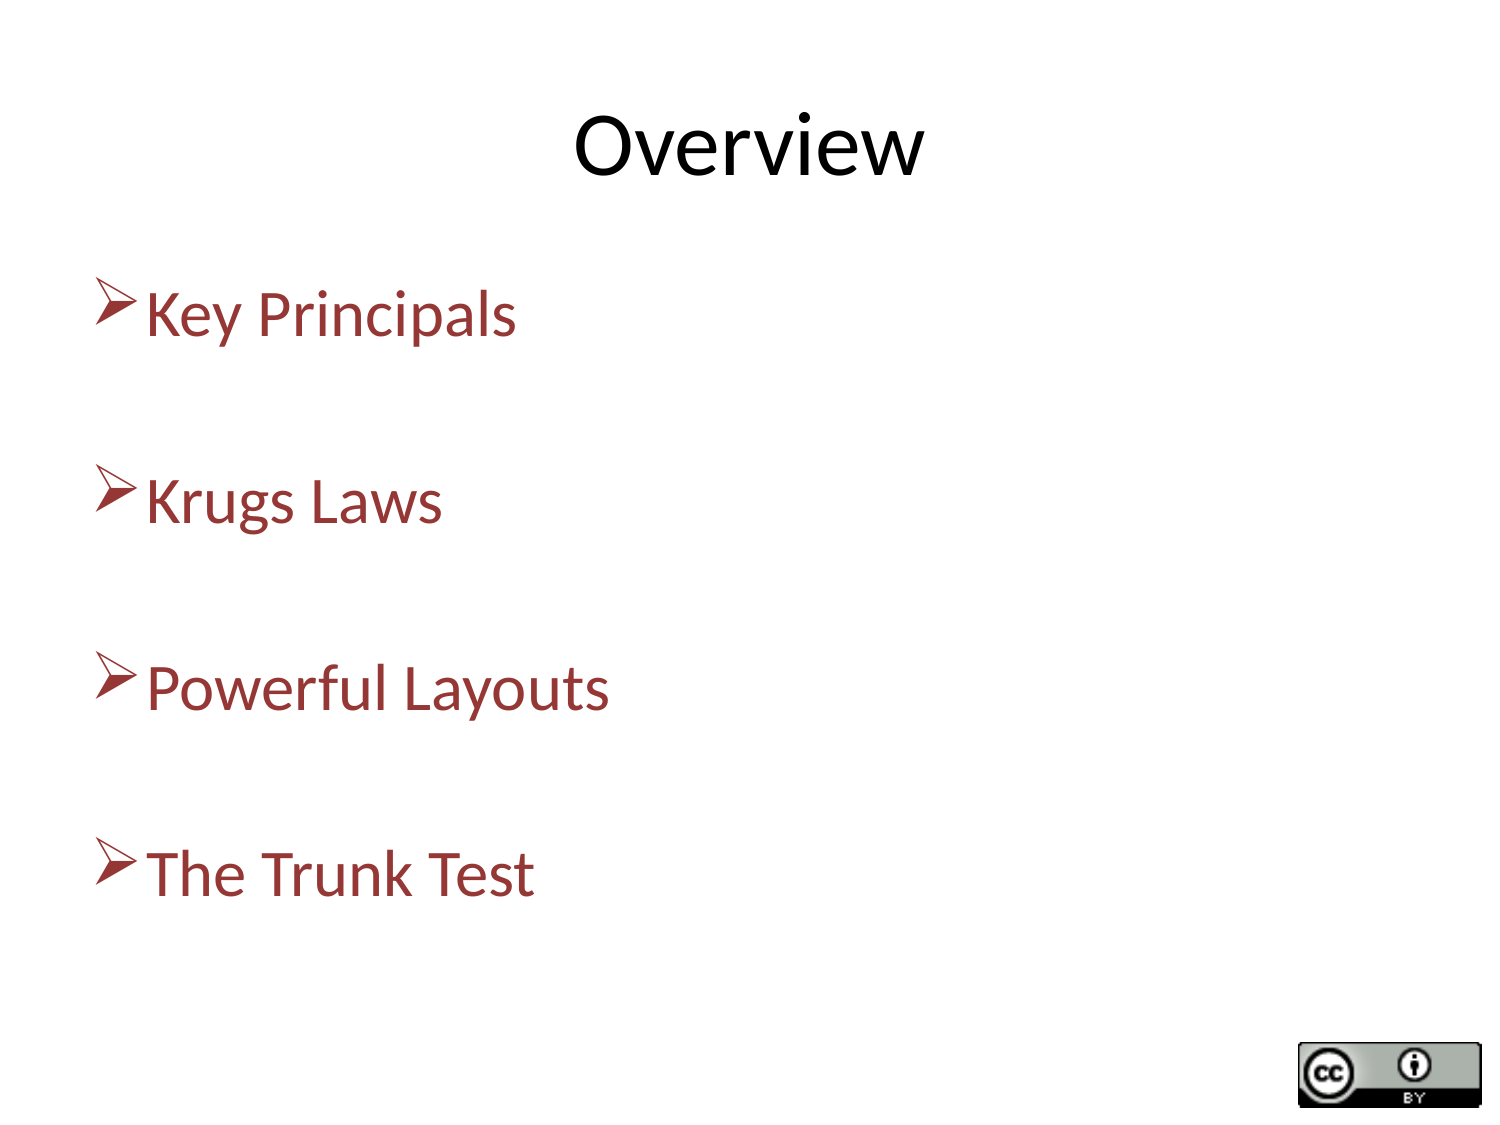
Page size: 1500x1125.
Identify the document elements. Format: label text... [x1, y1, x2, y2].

list Key Principals Krugs Laws Powerful Layouts The Trunk Test [75, 262, 1425, 1005]
picture [1298, 1042, 1482, 1108]
title Overview [75, 45, 1425, 233]
